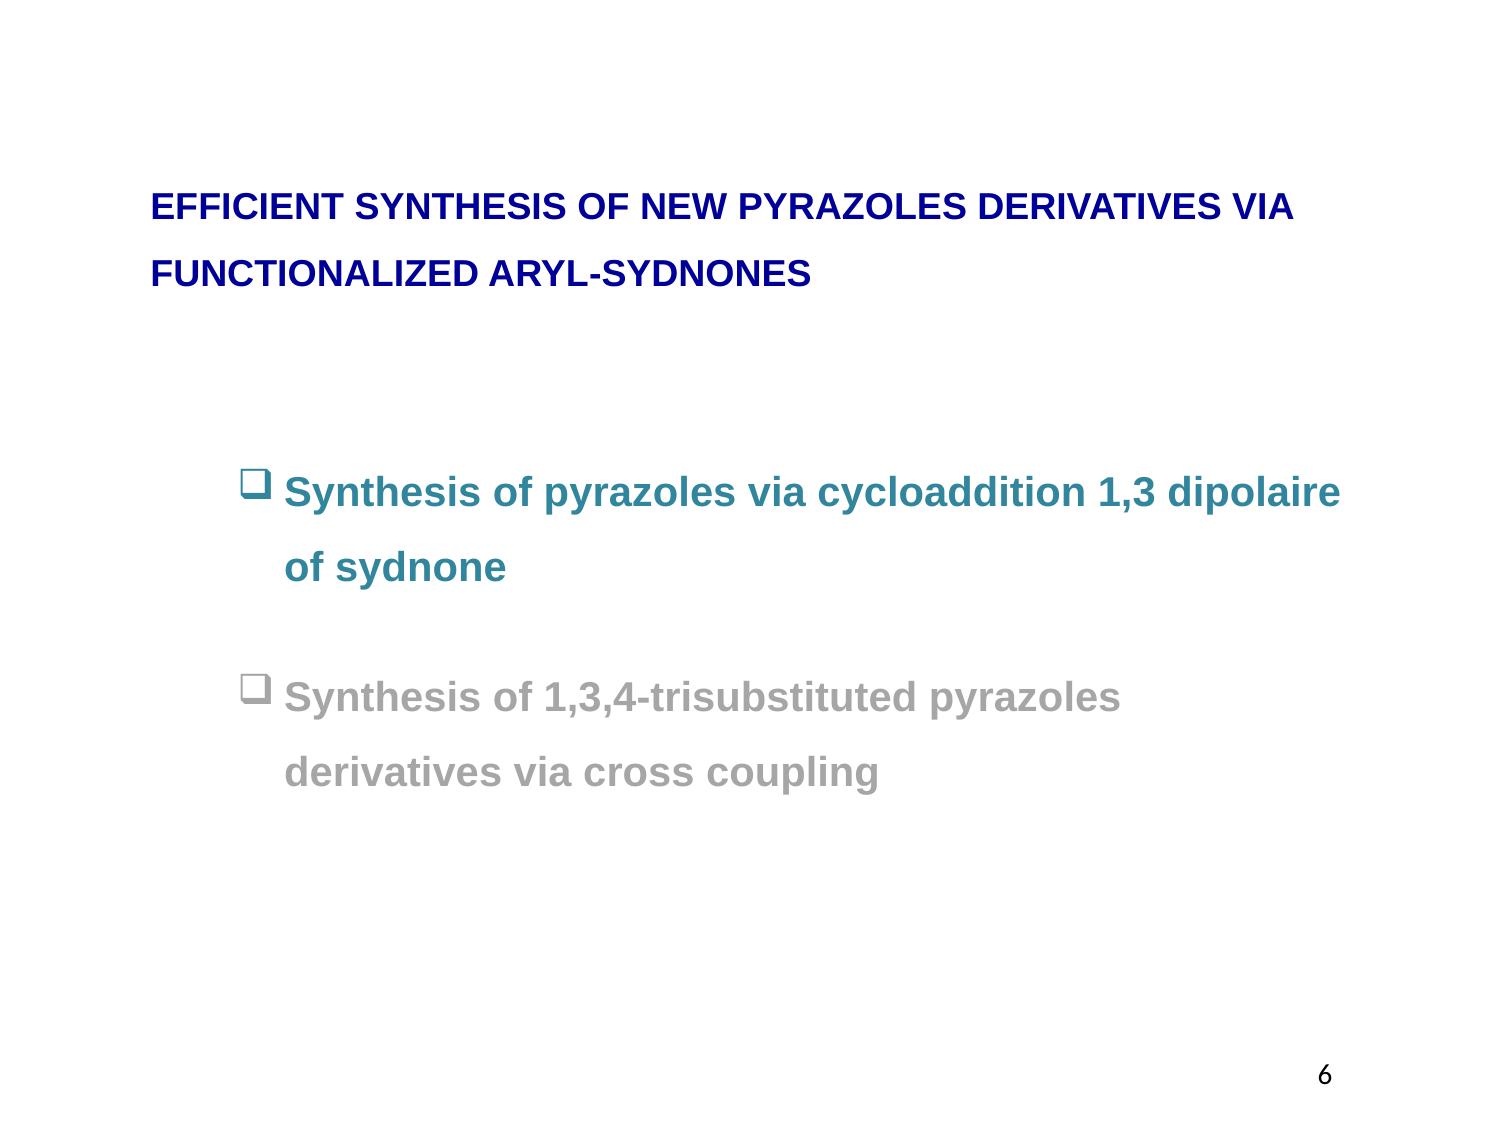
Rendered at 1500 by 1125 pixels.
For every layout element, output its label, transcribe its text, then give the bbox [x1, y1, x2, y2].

text_box Synthesis of pyrazoles via cycloaddition 1,3 dipolaire of sydnone Synthesis of 1,3,4-trisubstituted pyrazoles derivatives via cross coupling [147, 432, 1365, 803]
slide_number 6 [1149, 1042, 1500, 1103]
text_box EFFICIENT SYNTHESIS OF NEW PYRAZOLES DERIVATIVES VIA FUNCTIONALIZED ARYL-SYDNONES [135, 151, 1447, 302]
